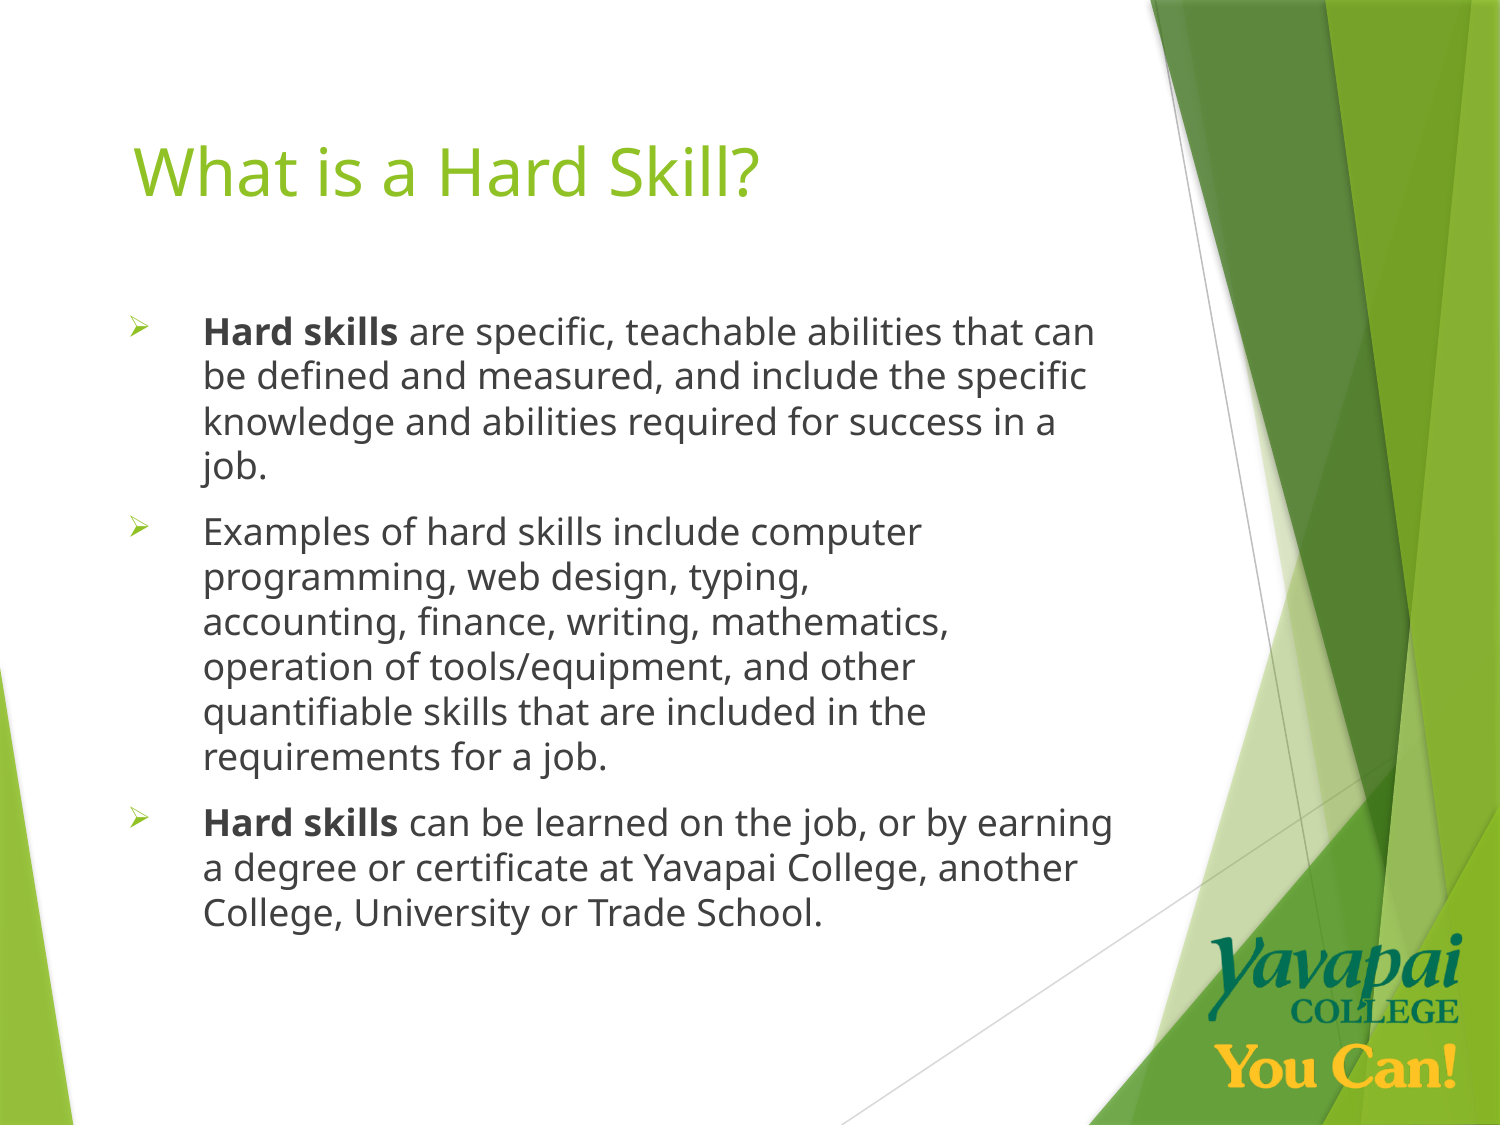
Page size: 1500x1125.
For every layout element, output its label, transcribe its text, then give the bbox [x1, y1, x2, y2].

list Hard skills are specific, teachable abilities that can be defined and measured, and include the specific knowledge and abilities required for success in a job. Examples of hard skills include computer programming, web design, typing, accounting, finance, writing, mathematics, operation of tools/equipment, and other quantifiable skills that are included in the requirements for a job. Hard skills can be learned on the job, or by earning a degree or certificate at Yavapai College, another College, University or Trade School. [93, 299, 1142, 1088]
picture [1199, 924, 1470, 1098]
title What is a Hard Skill? [99, 62, 1142, 299]
